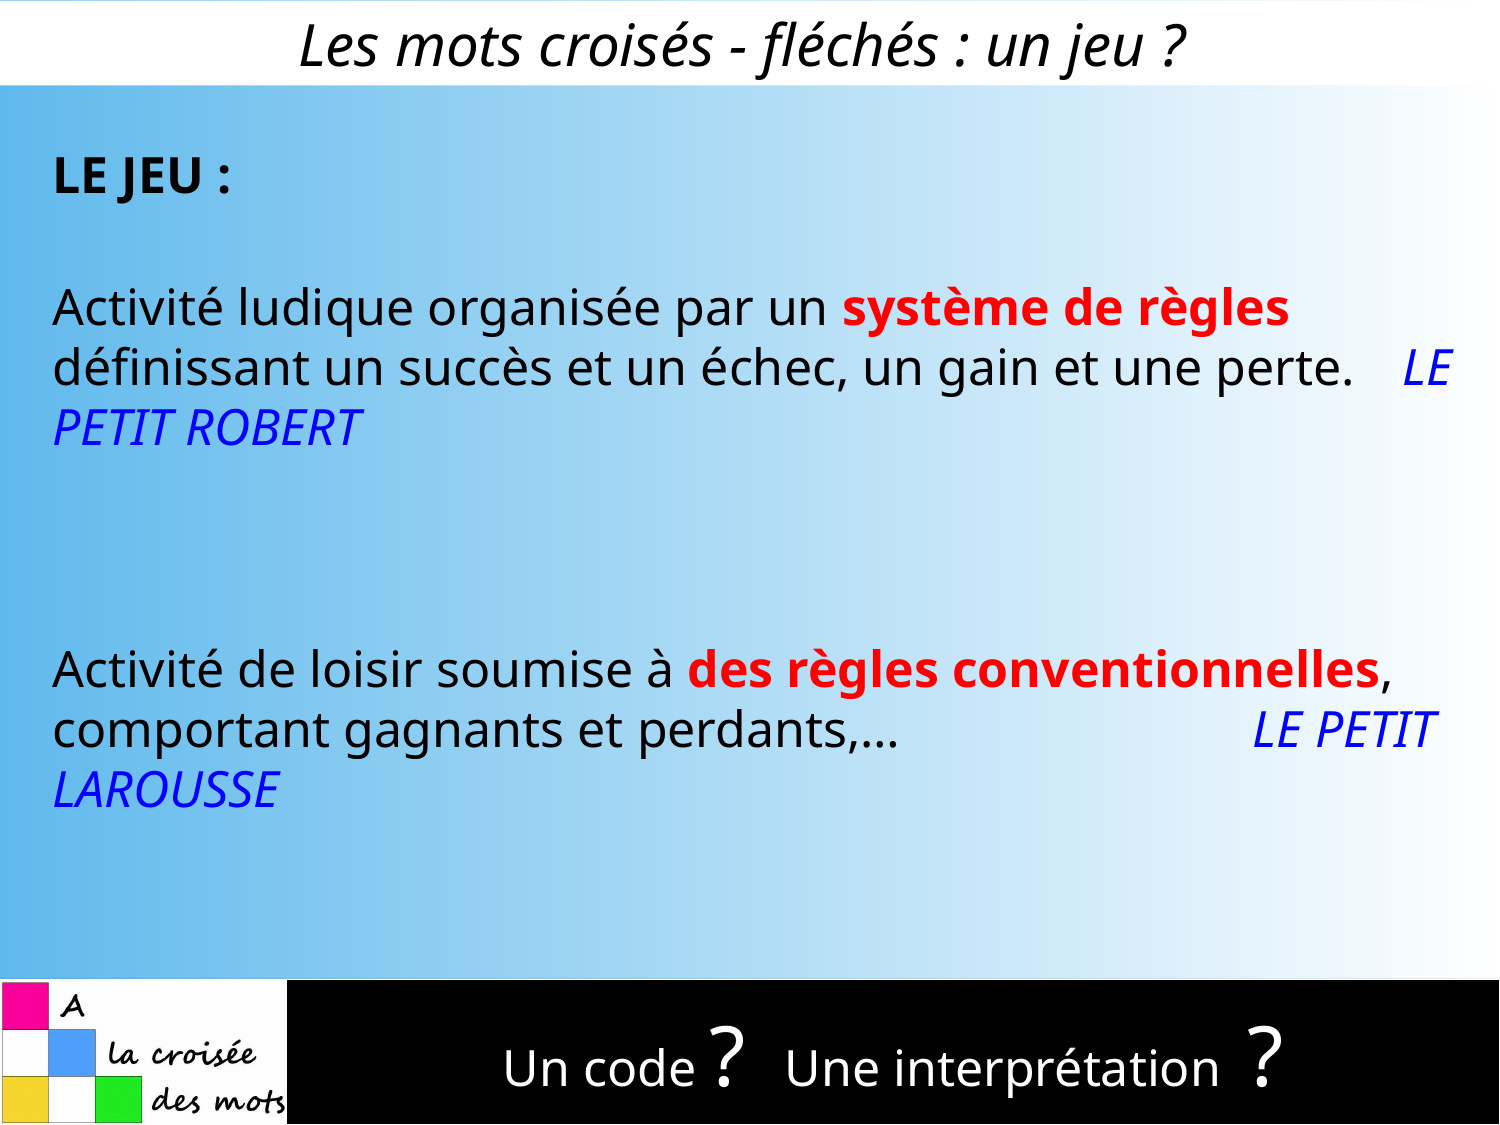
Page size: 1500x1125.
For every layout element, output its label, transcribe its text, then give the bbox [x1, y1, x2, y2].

text_box [8, 1041, 211, 1103]
text_box Les mots croisés - fléchés : un jeu ? [0, 0, 1500, 86]
text_box Activité ludique organisée par un système de règles définissant un succès et un échec, un gain et une perte. LE PETIT ROBERT [37, 268, 1500, 499]
picture [0, 979, 287, 1125]
text_box Activité de loisir soumise à des règles conventionnelles, comportant gagnants et perdants,… LE PETIT LAROUSSE [37, 560, 1500, 825]
text_box LE JEU : [37, 135, 1500, 211]
